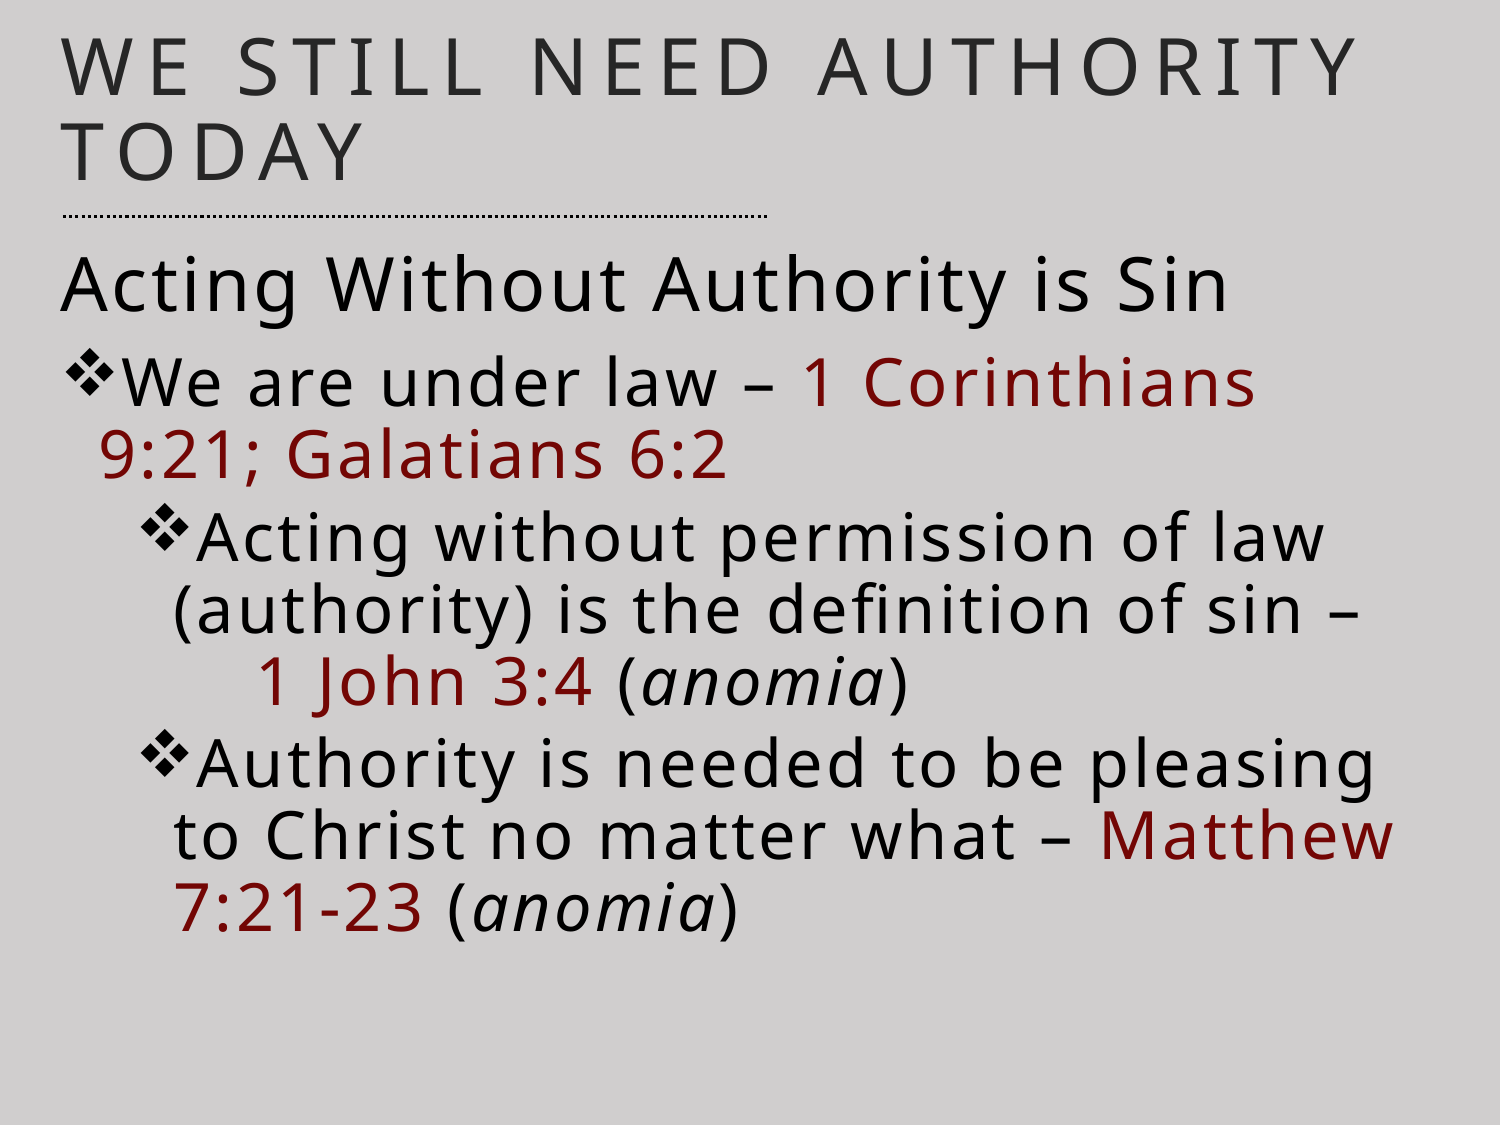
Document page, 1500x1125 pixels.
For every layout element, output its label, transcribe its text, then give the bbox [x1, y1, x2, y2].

list Acting Without Authority is Sin We are under law – 1 Corinthians 9:21; Galatians 6:2 Acting without permission of law (authority) is the definition of sin – 1 John 3:4 (anomia) Authority is needed to be pleasing to Christ no matter what – Matthew 7:21-23 (anomia) [45, 239, 1455, 1087]
title We Still Need Authority Today [45, 3, 1455, 221]
